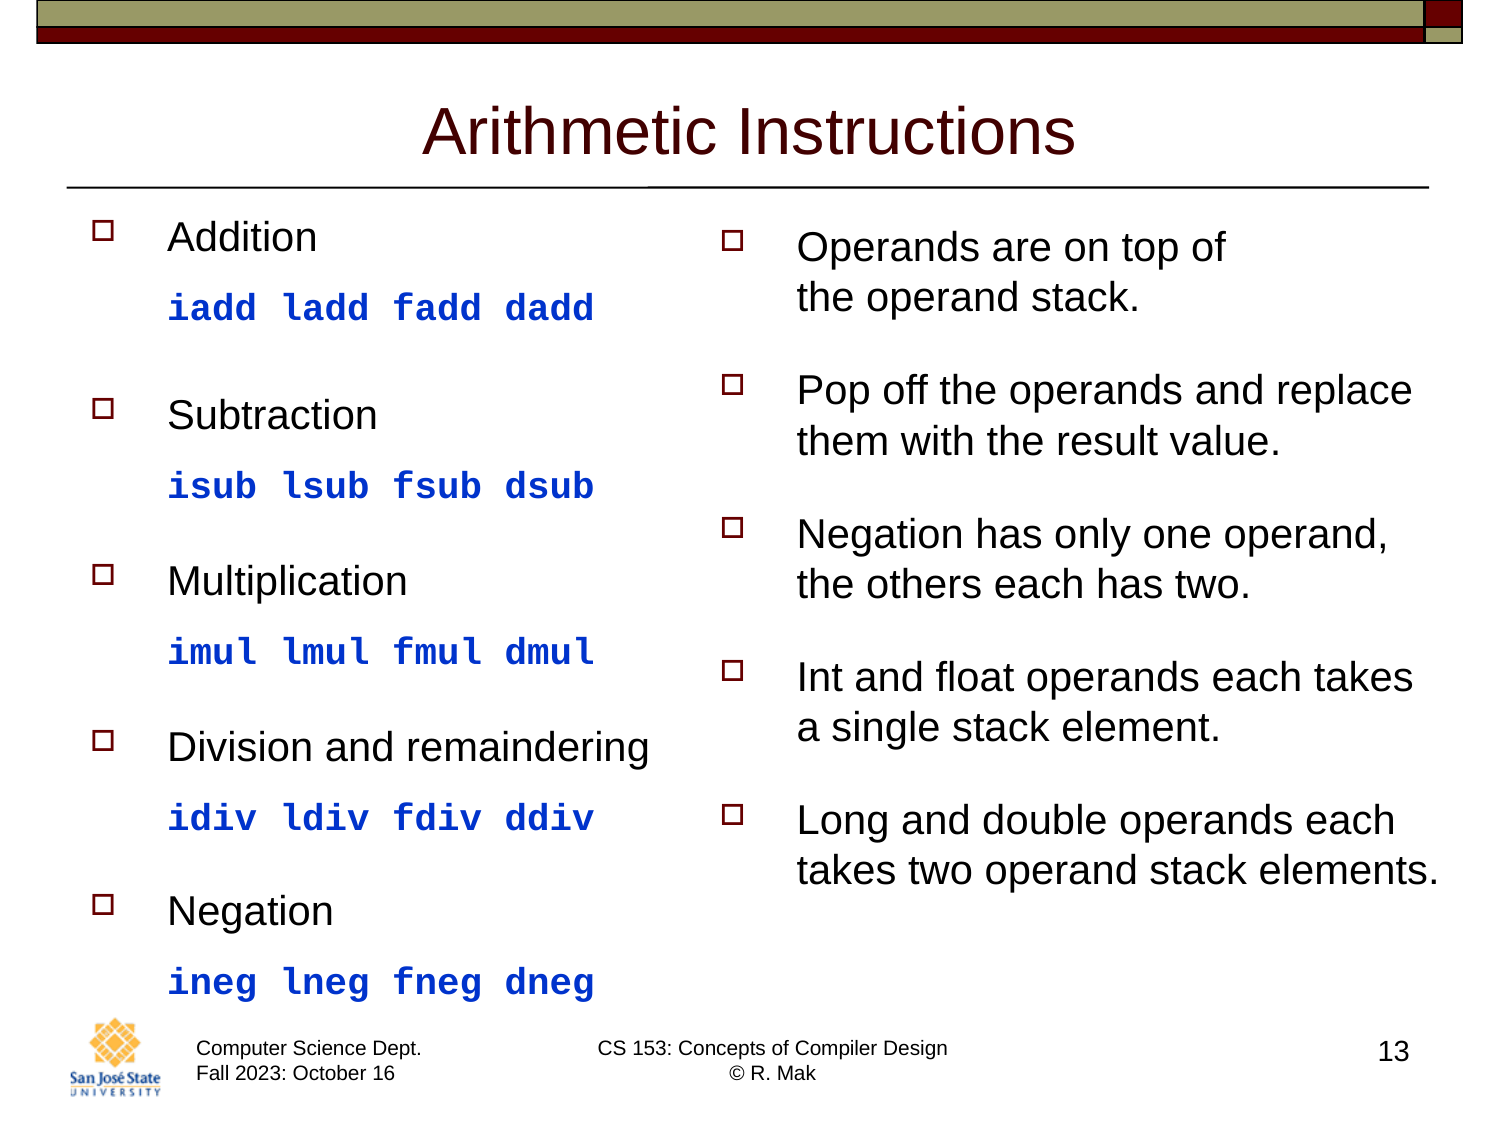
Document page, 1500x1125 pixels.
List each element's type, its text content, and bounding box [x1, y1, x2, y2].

picture [60, 1012, 166, 1112]
slide_number 13 [1320, 1025, 1425, 1100]
text_box Operands are on top of the operand stack. Pop off the operands and replace them with the result value. Negation has only one operand, the others each has two. Int and float operands each takes a single stack element. Long and double operands each takes two operand stack elements. [704, 212, 1455, 998]
title Arithmetic Instructions [75, 67, 1425, 175]
list Addition iadd ladd fadd dadd Subtraction isub lsub fsub dsub Multiplication imul lmul fmul dmul Division and remaindering idiv ldiv fdiv ddiv Negation ineg lneg fneg dneg [75, 212, 691, 1006]
